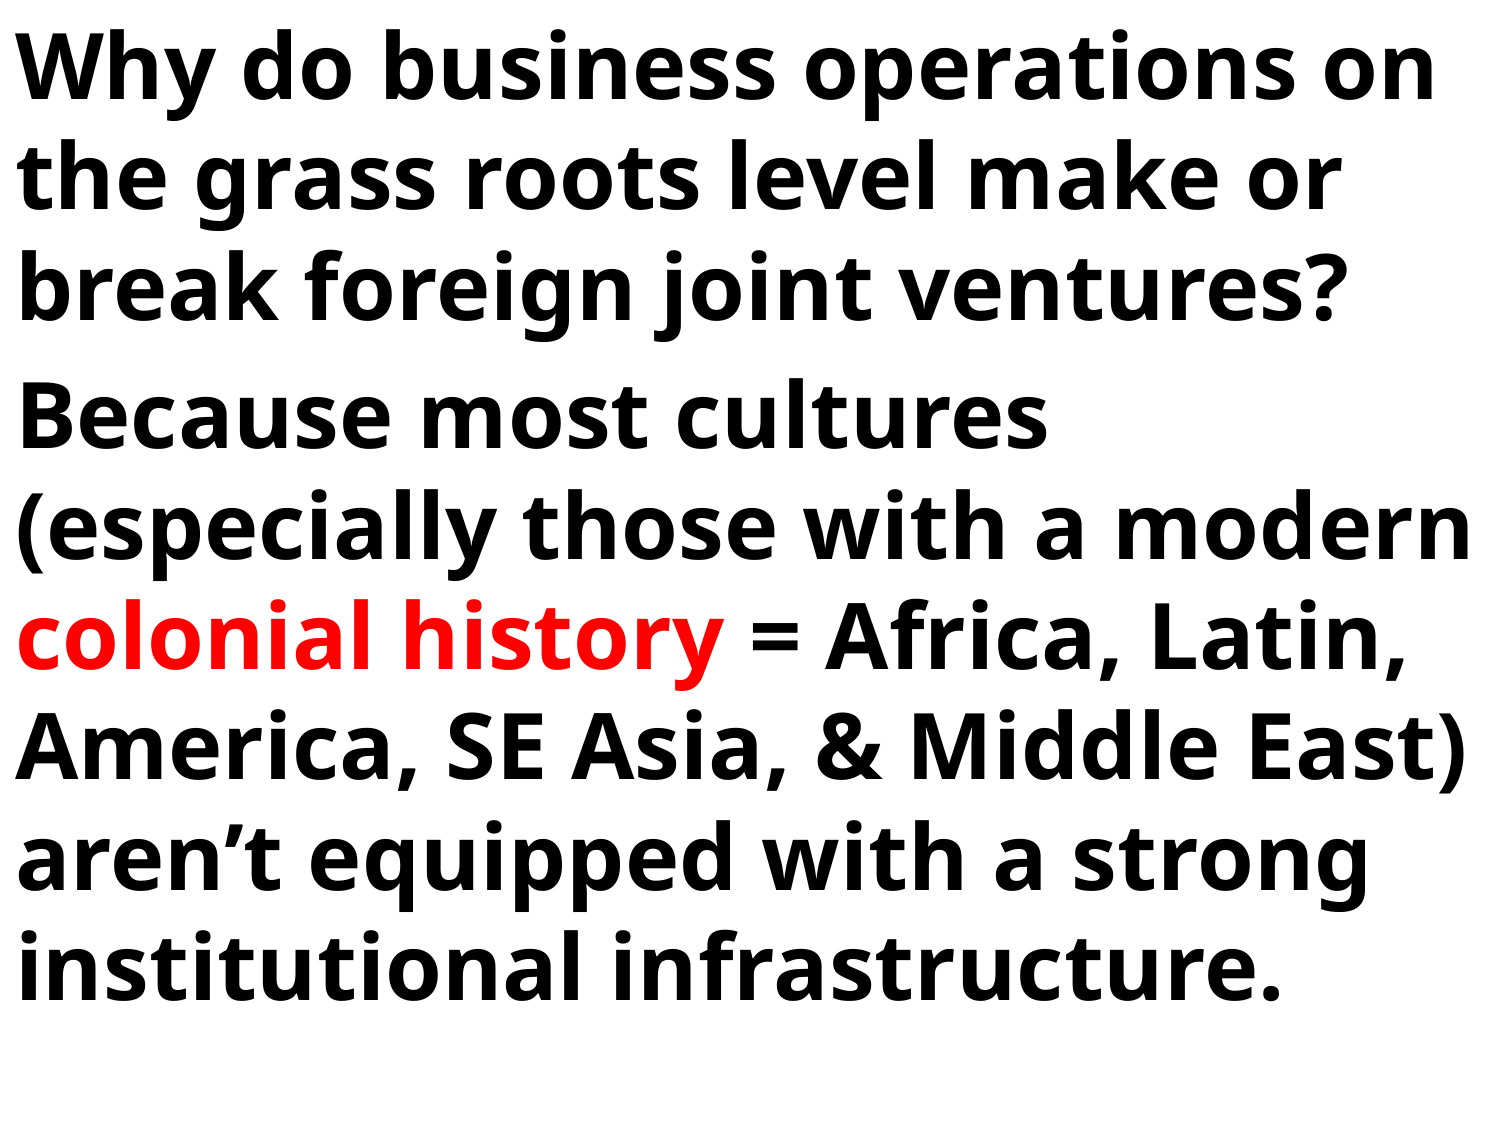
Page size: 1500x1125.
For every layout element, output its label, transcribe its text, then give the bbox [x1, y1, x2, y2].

subtitle Why do business operations on the grass roots level make or break foreign joint ventures? Because most cultures (especially those with a modern colonial history = Africa, Latin, America, SE Asia, & Middle East) aren’t equipped with a strong institutional infrastructure. [0, 0, 1500, 1125]
